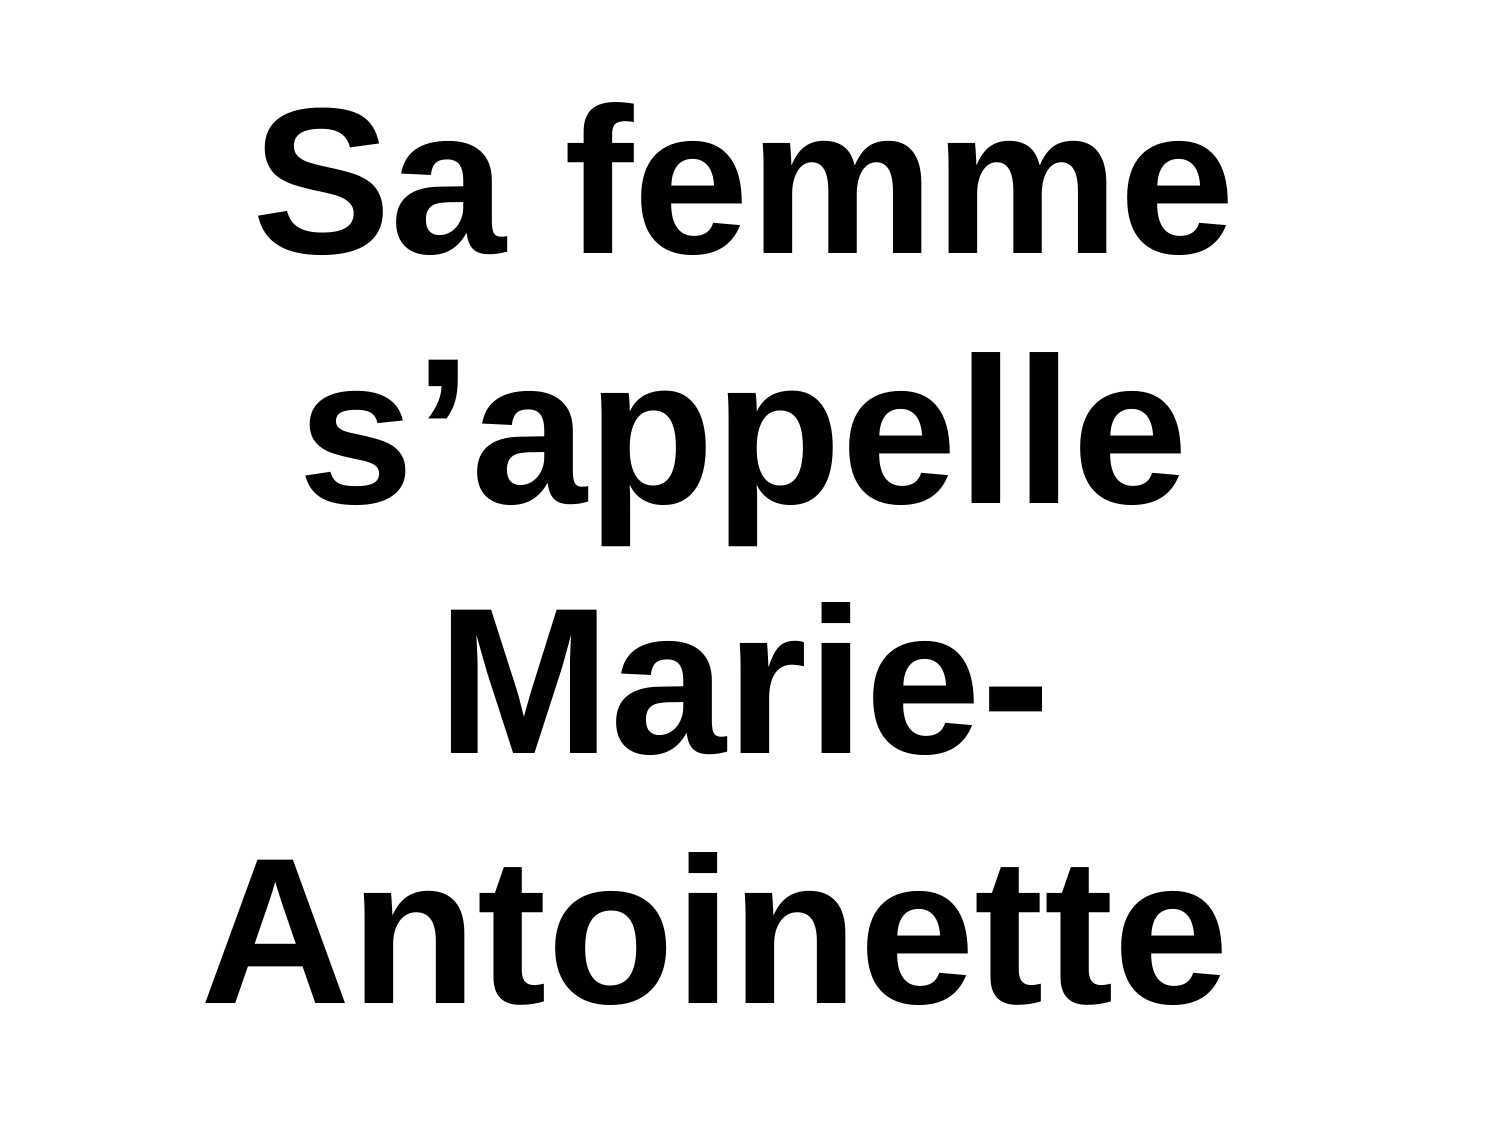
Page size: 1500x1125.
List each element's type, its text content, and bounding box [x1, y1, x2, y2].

text_box Sa femme s’appelle Marie-Antoinette [41, 37, 1447, 1053]
